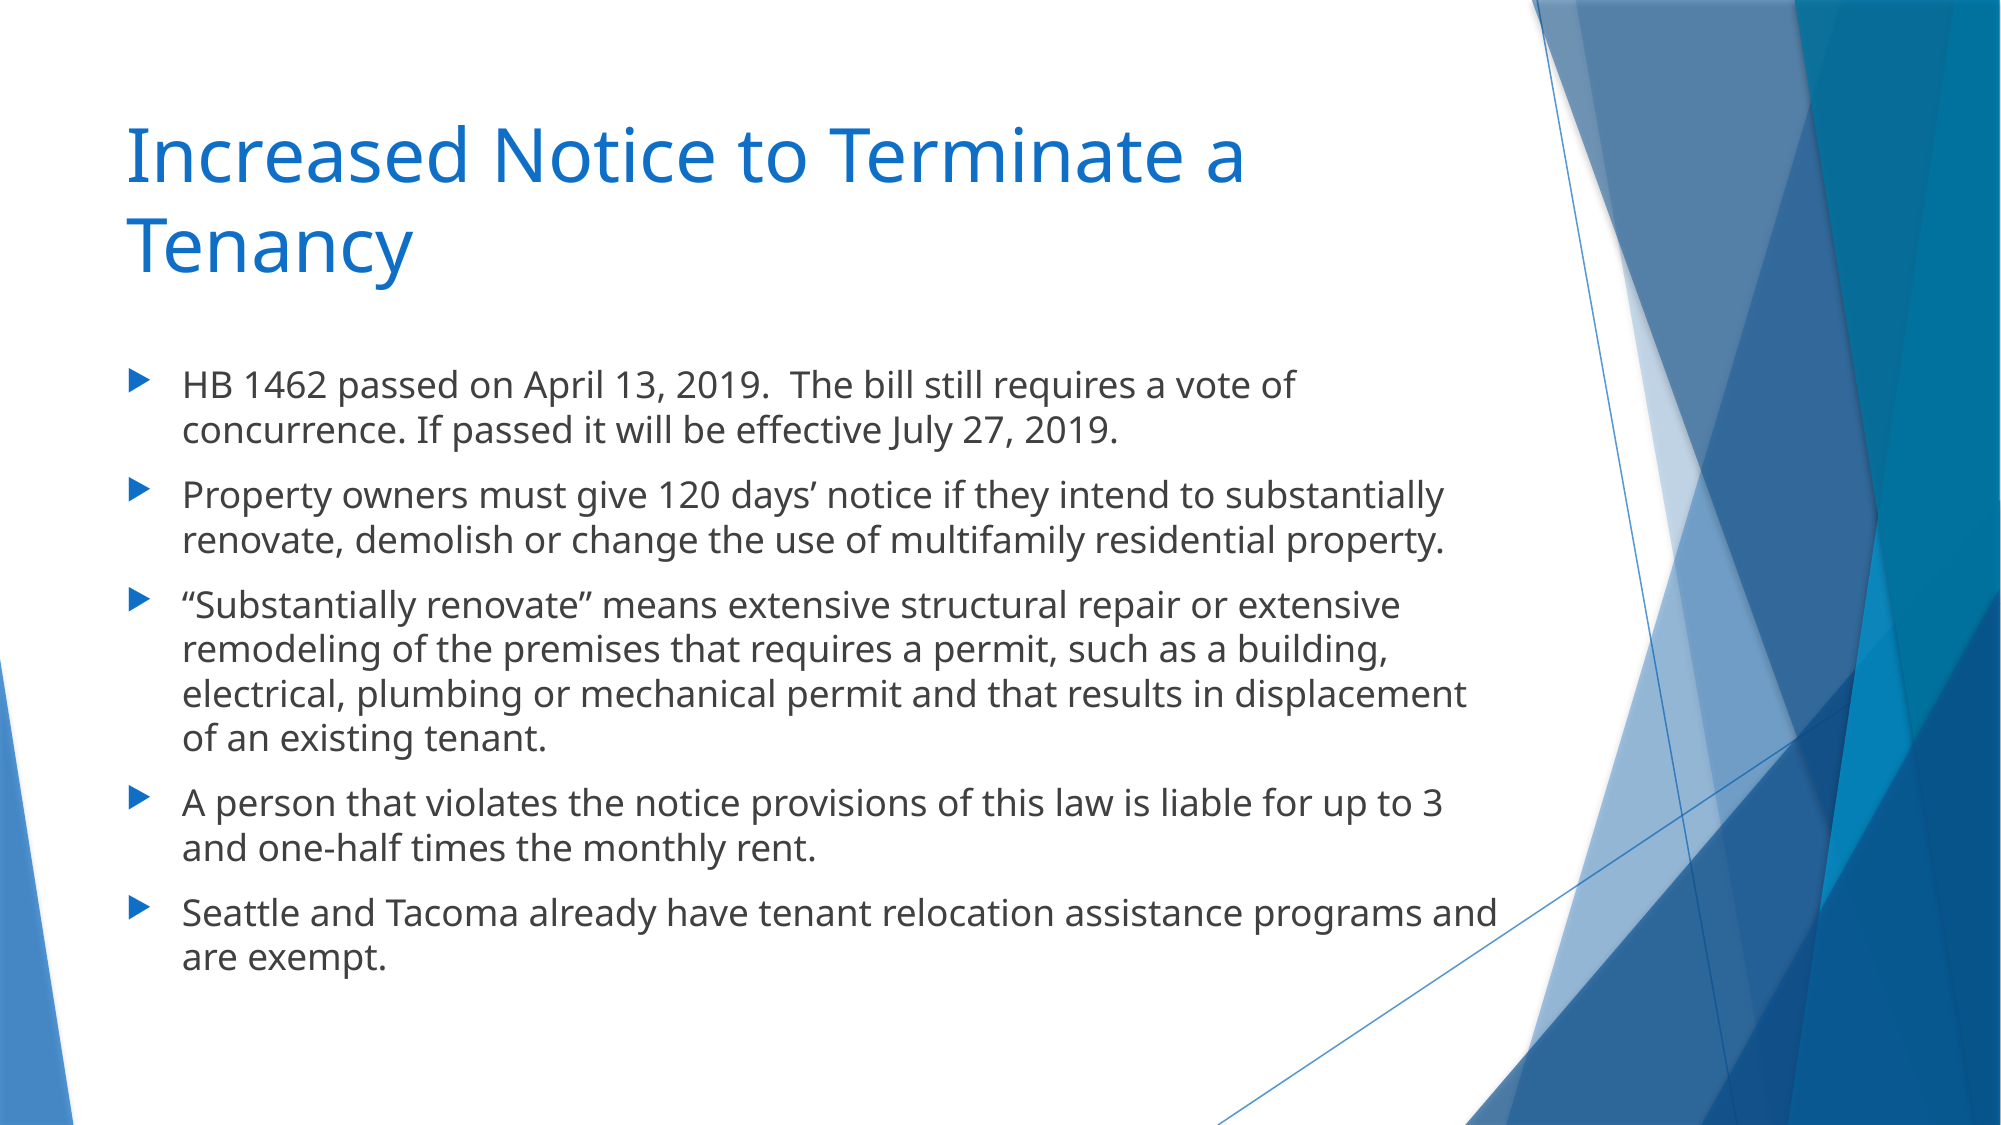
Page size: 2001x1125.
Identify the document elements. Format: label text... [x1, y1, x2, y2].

title Increased Notice to Terminate a Tenancy [111, 99, 1522, 317]
list HB 1462 passed on April 13, 2019. The bill still requires a vote of concurrence. If passed it will be effective July 27, 2019. Property owners must give 120 days’ notice if they intend to substantially renovate, demolish or change the use of multifamily residential property. “Substantially renovate” means extensive structural repair or extensive remodeling of the premises that requires a permit, such as a building, electrical, plumbing or mechanical permit and that results in displacement of an existing tenant. A person that violates the notice provisions of this law is liable for up to 3 and one-half times the monthly rent. Seattle and Tacoma already have tenant relocation assistance programs and are exempt. [111, 354, 1522, 992]
